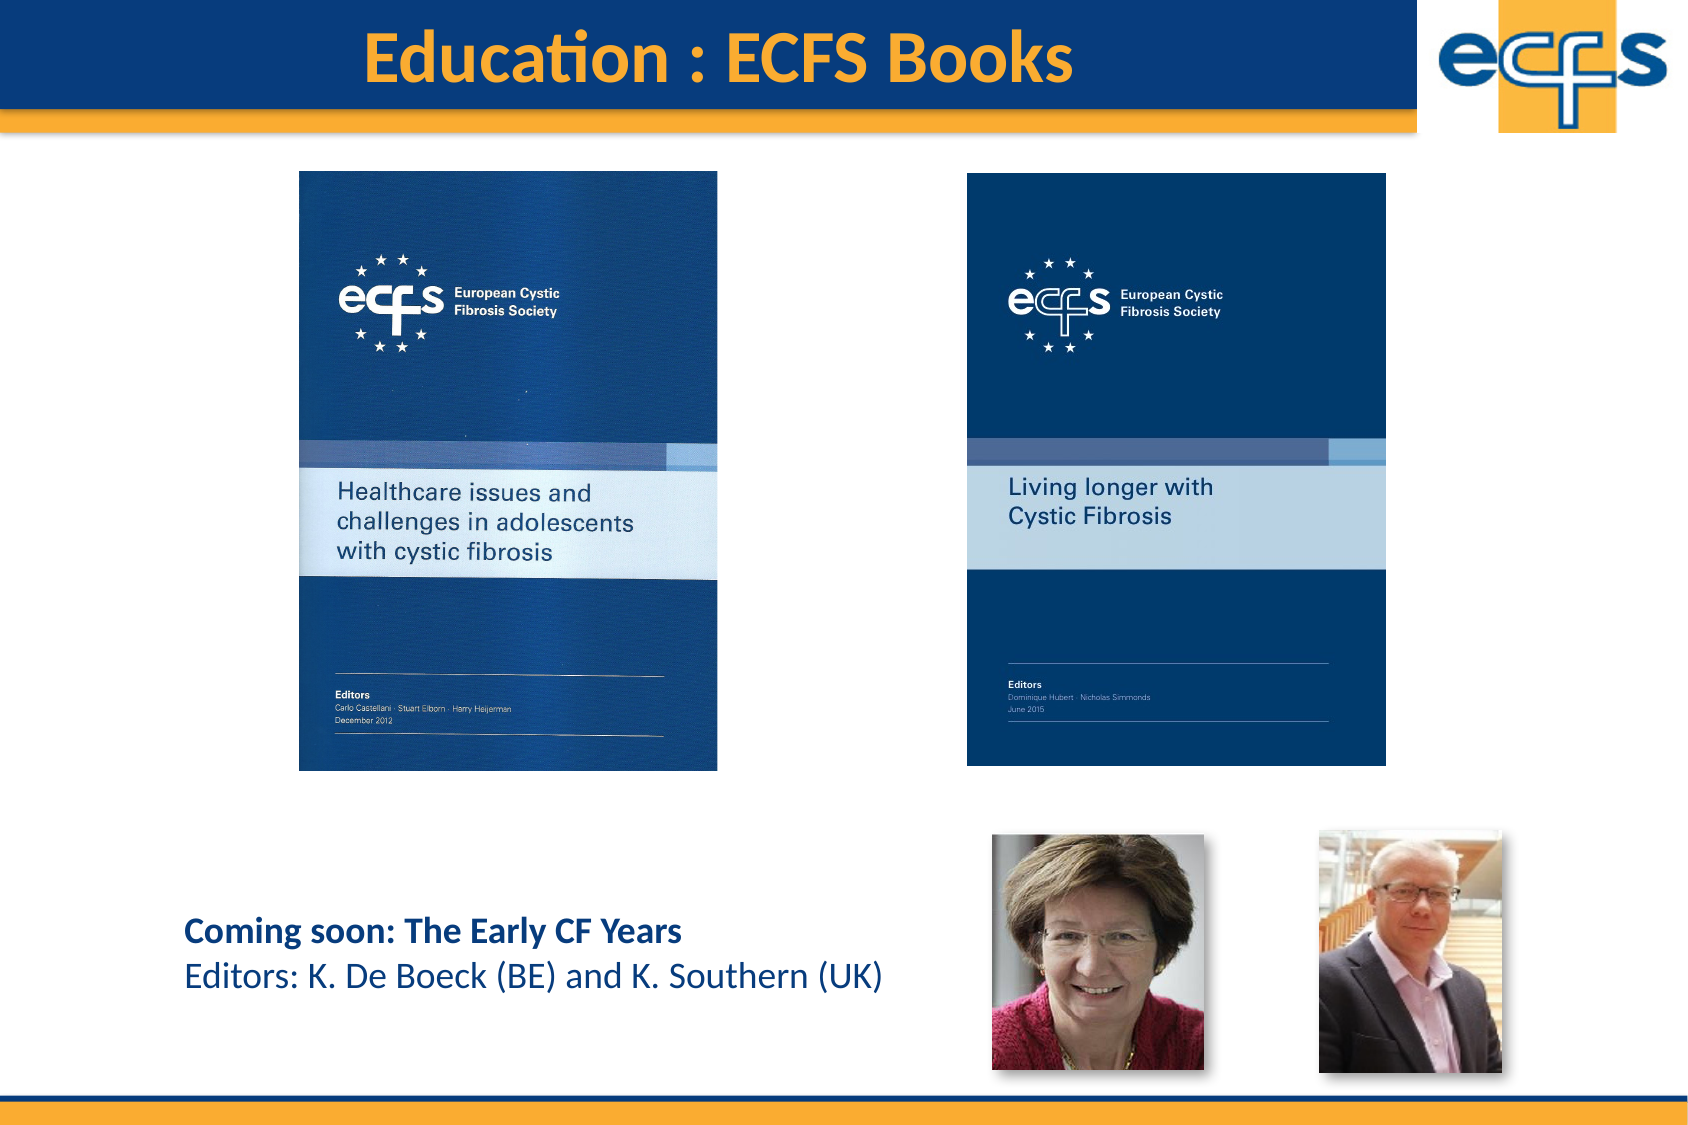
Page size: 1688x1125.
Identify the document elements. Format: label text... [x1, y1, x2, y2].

picture [966, 172, 1386, 766]
picture [992, 833, 1204, 1070]
picture [1417, 0, 1683, 133]
text_box Education : ECFS Books [348, 0, 1090, 106]
picture [1319, 830, 1503, 1073]
picture [298, 170, 718, 780]
text_box Coming soon: The Early CF Years Editors: K. De Boeck (BE) and K. Southern (UK) [169, 898, 912, 1004]
